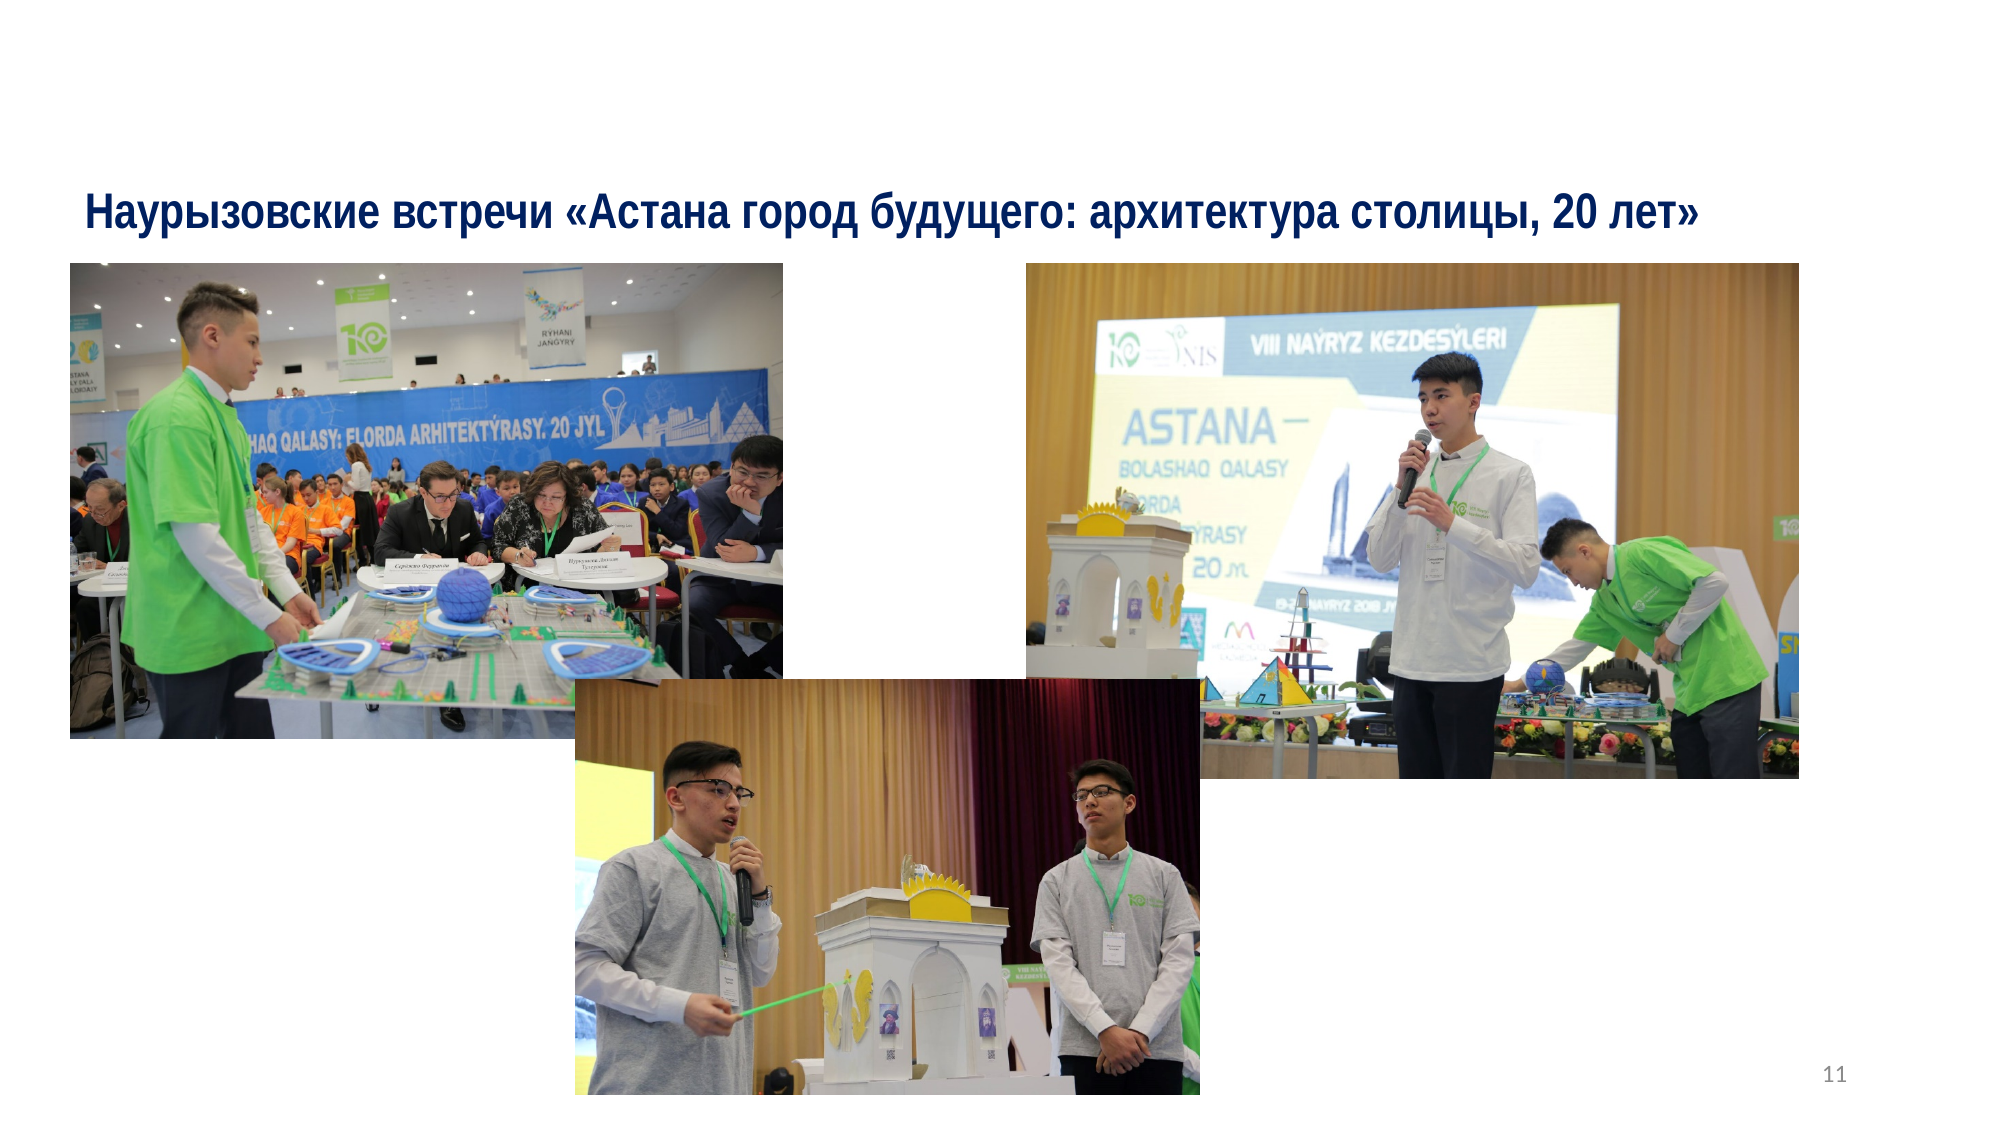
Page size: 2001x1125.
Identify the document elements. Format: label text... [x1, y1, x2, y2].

slide_number 11 [1412, 1042, 1863, 1103]
picture [70, 263, 1799, 1096]
text_box Наурызовские встречи «Астана город будущего: архитектура столицы, 20 лет» [70, 171, 1912, 247]
